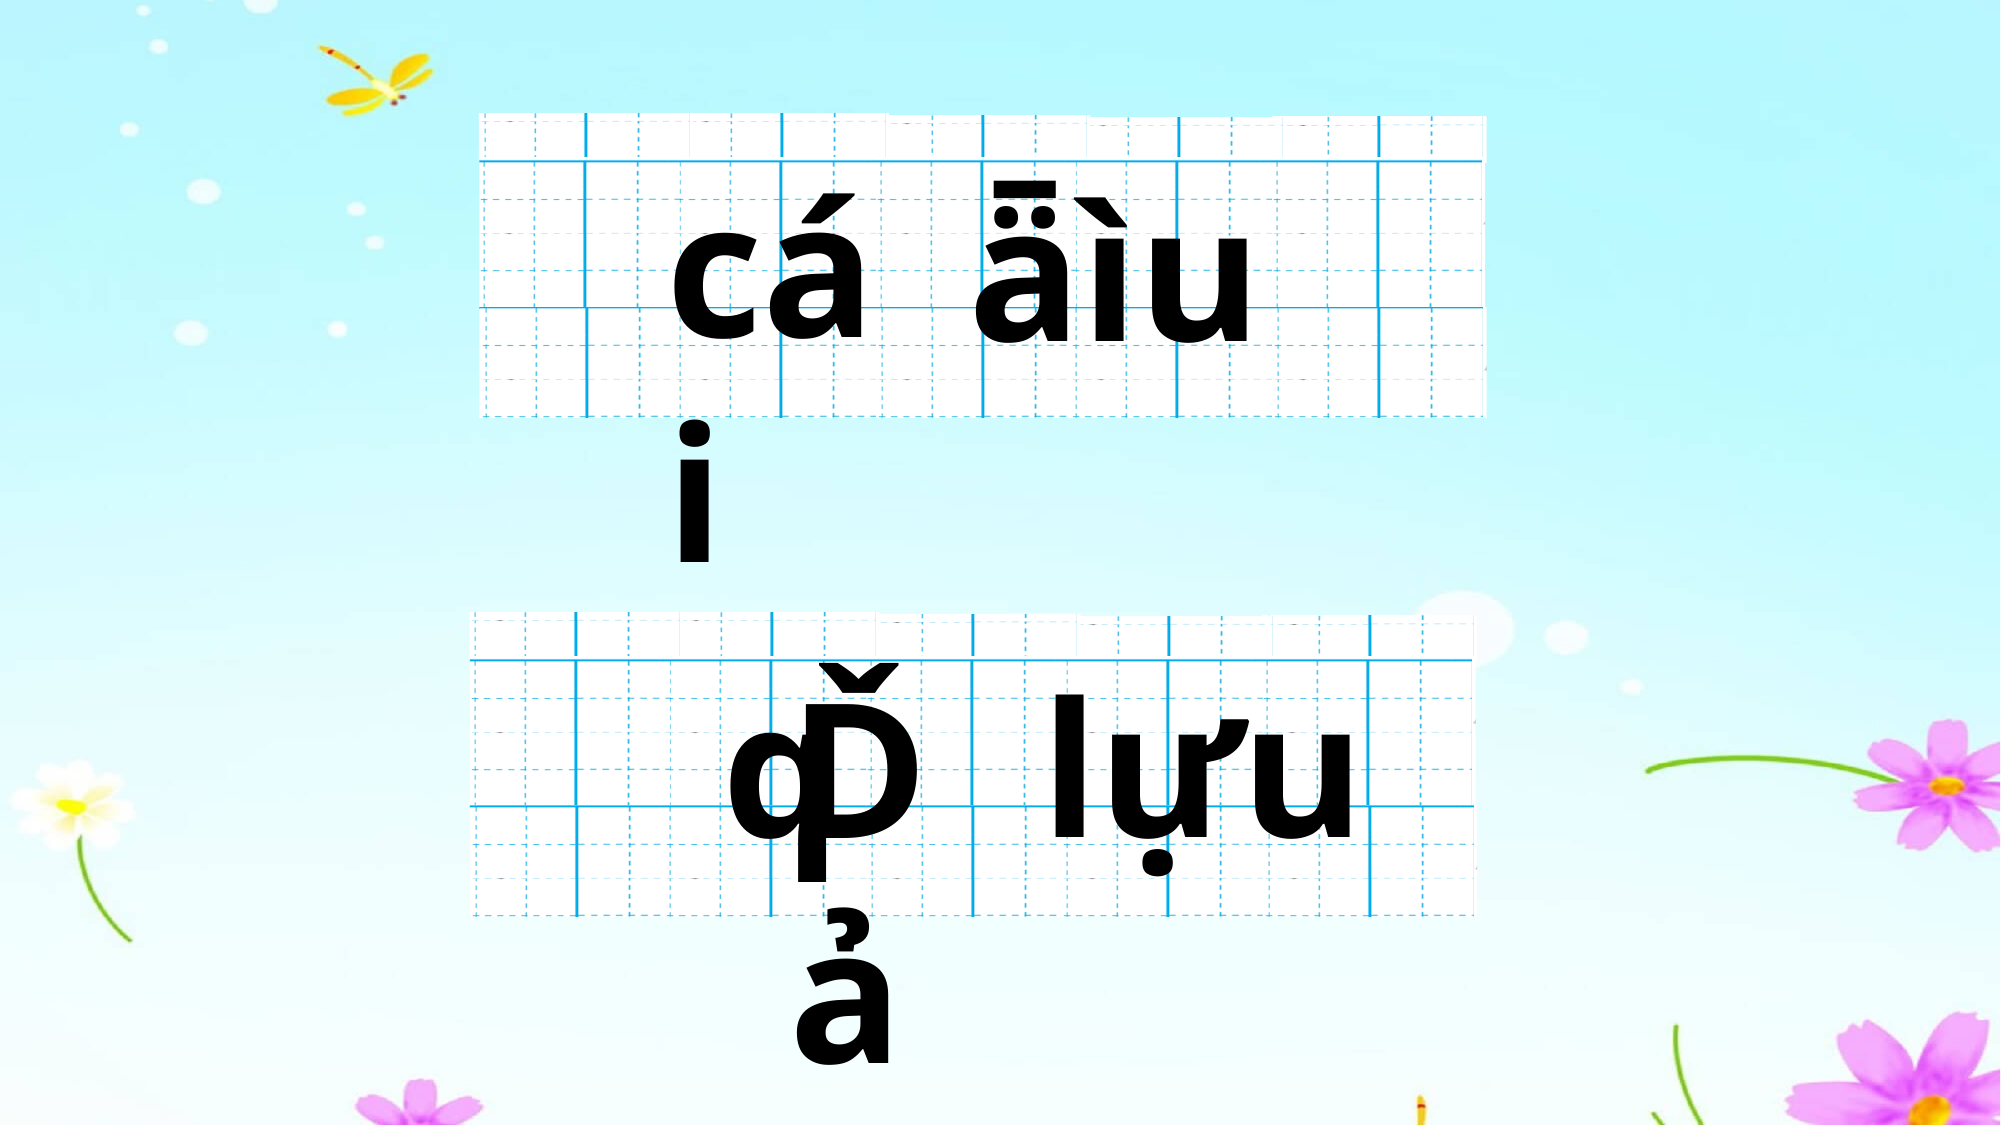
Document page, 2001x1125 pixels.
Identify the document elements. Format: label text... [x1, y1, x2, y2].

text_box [478, 112, 1487, 418]
text_box Ďả [775, 917, 1022, 1109]
picture [0, 0, 2001, 1125]
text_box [469, 611, 1478, 917]
